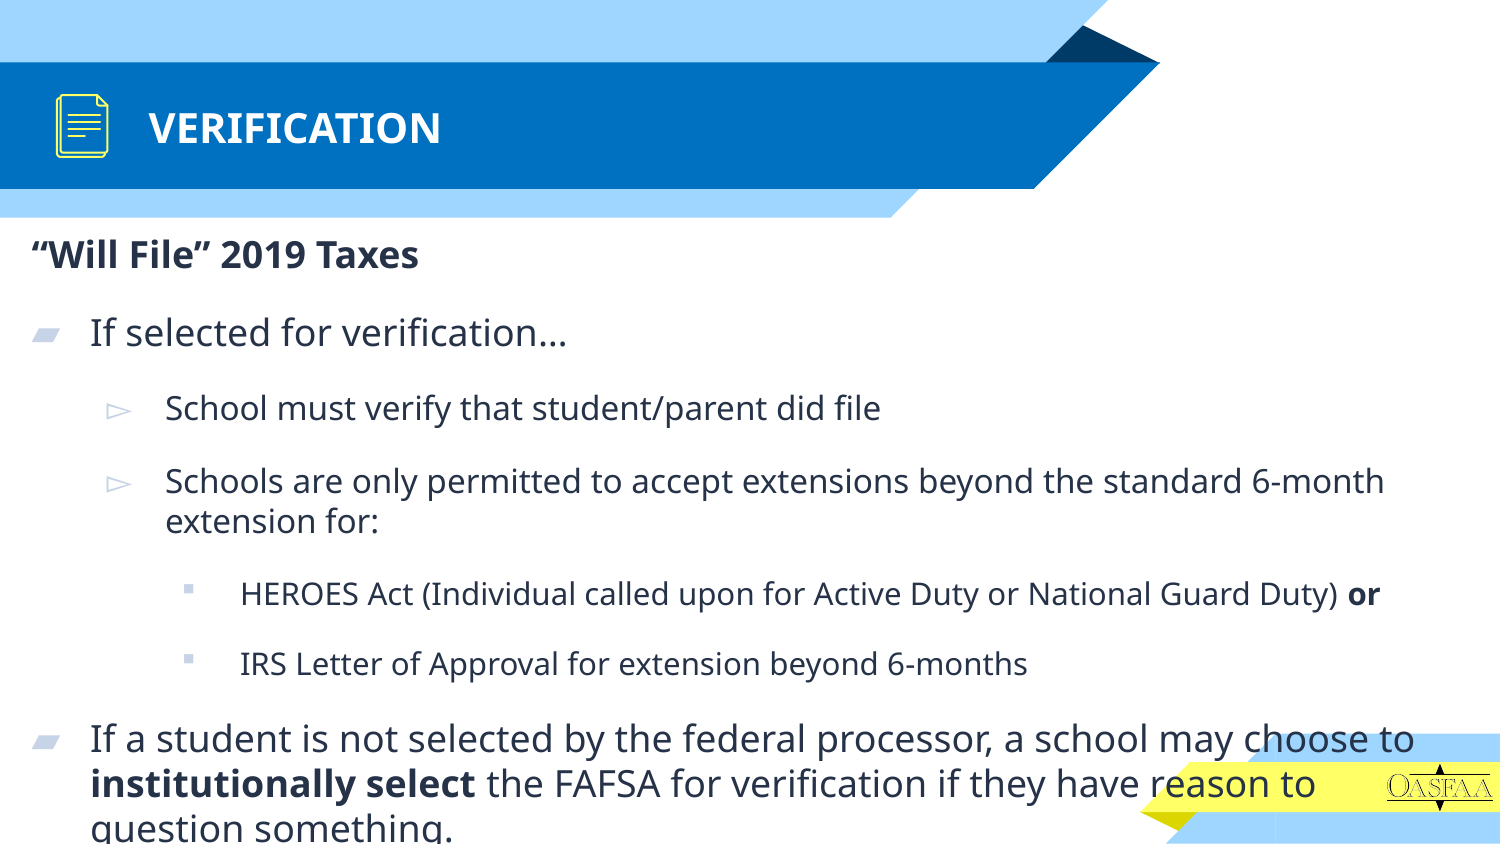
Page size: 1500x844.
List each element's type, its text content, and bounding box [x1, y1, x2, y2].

picture [1468, 763, 1493, 812]
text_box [56, 94, 108, 158]
list “Will File” 2019 Taxes If selected for verification… School must verify that student/parent did file Schools are only permitted to accept extensions beyond the standard 6-month extension for: HEROES Act (Individual called upon for Active Duty or National Guard Duty) or IRS Letter of Approval for extension beyond 6-months If a student is not selected by the federal processor, a school may choose to institutionally select the FAFSA for verification if they have reason to question something. [0, 215, 1468, 813]
title VERIFICATION [133, 64, 1058, 190]
